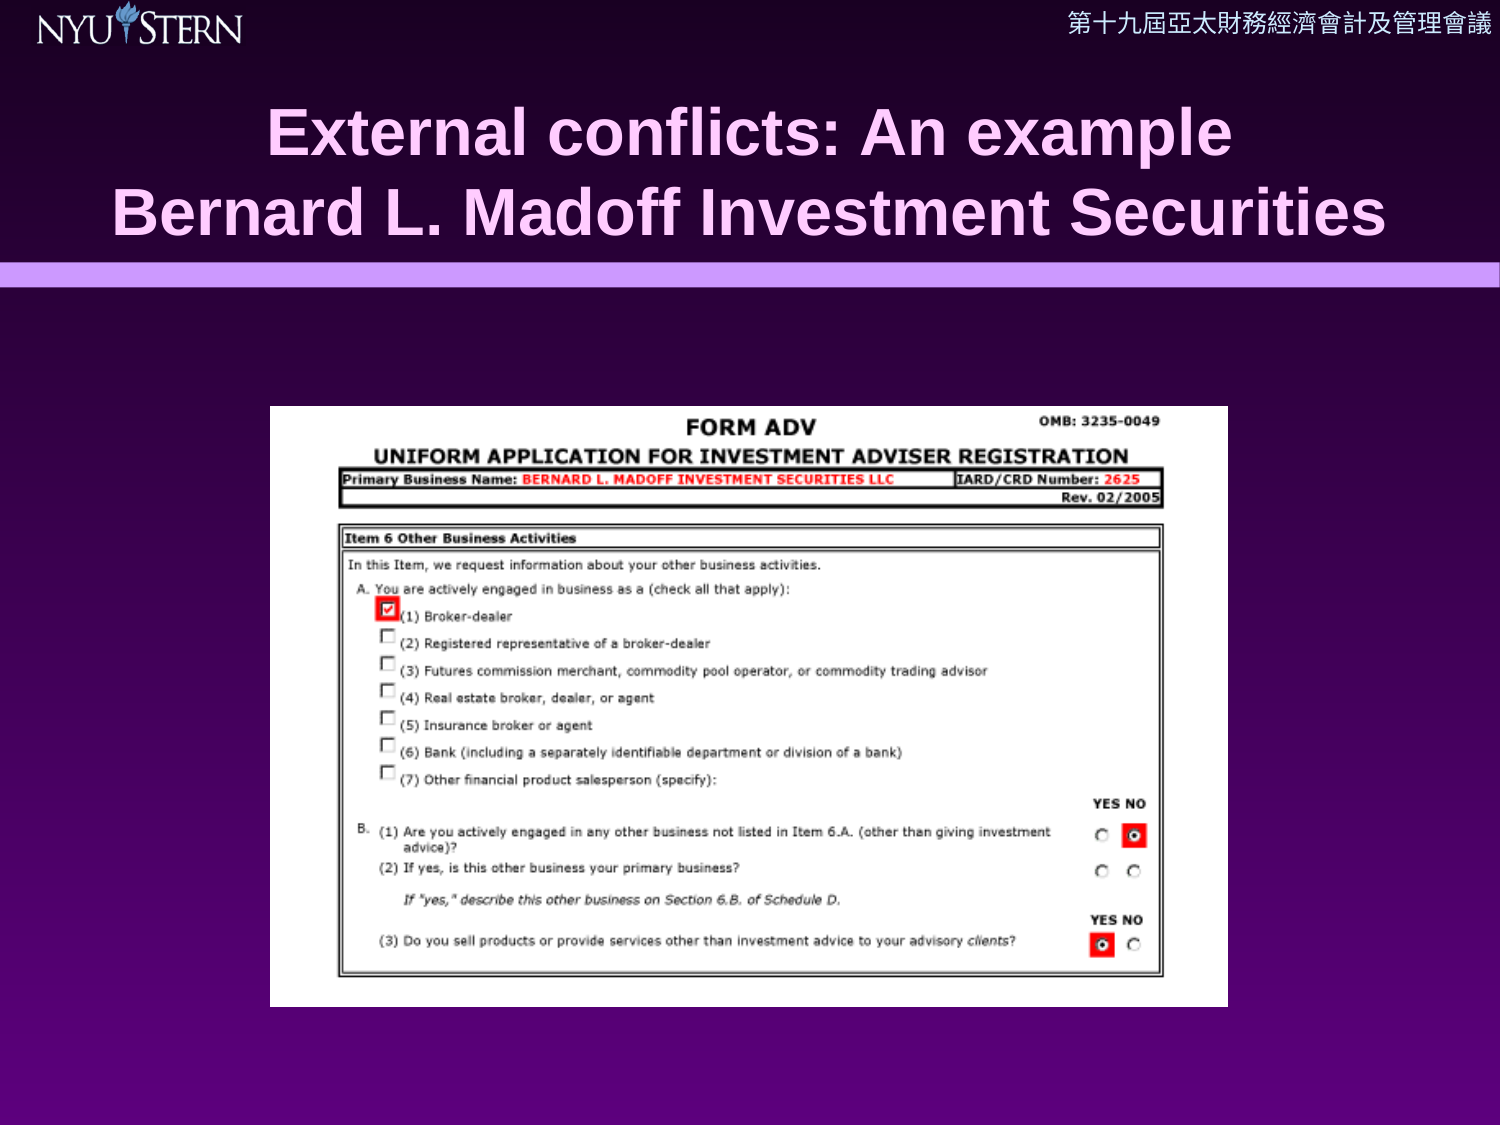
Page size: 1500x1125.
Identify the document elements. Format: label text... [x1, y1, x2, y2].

picture [270, 406, 1228, 1007]
text_box External conflicts: An example Bernard L. Madoff Investment Securities [87, 75, 1413, 263]
picture [31, 0, 246, 46]
